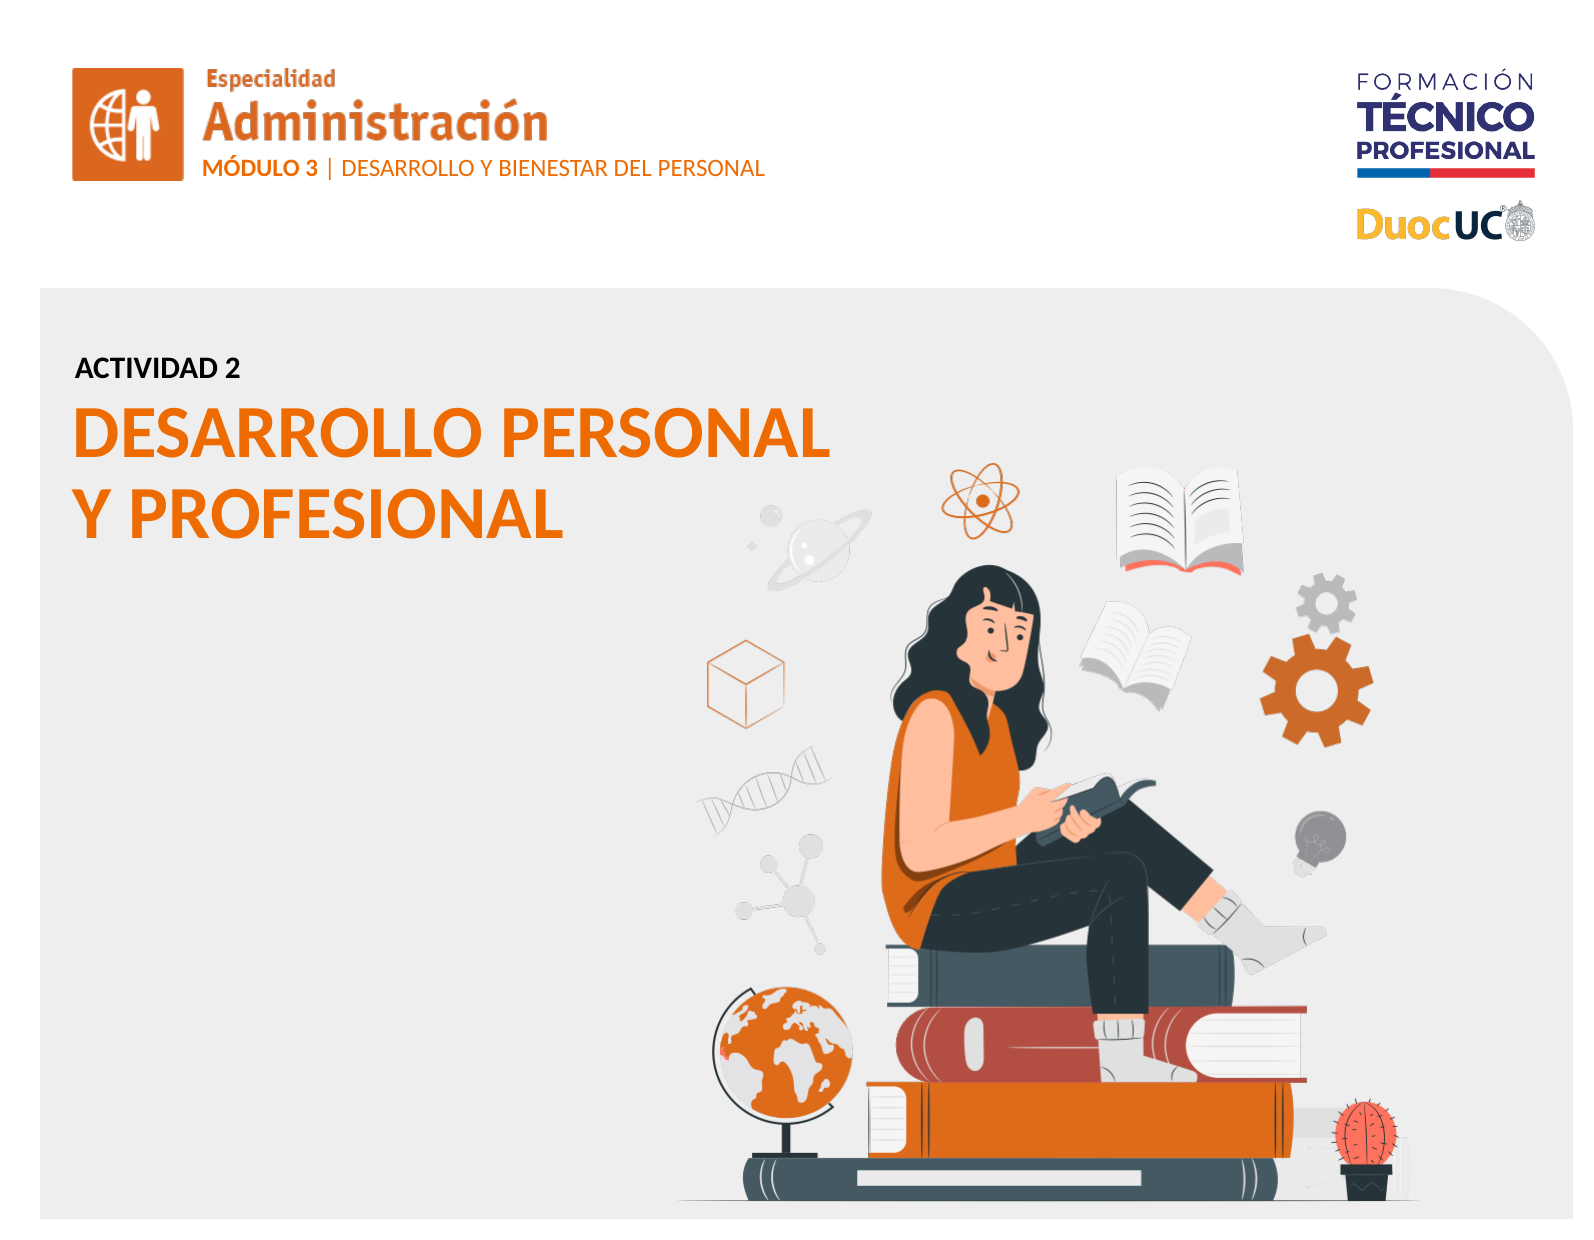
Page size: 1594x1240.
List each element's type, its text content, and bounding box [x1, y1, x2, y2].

text_box DESARROLLO PERSONAL Y PROFESIONAL [57, 377, 1118, 570]
picture [1357, 200, 1535, 241]
text_box MÓDULO 3 | DESARROLLO Y BIENESTAR DEL PERSONAL [186, 136, 869, 197]
picture [71, 68, 547, 181]
picture [677, 463, 1420, 1202]
picture [1357, 68, 1535, 178]
text_box ACTIVIDAD 2 [59, 332, 297, 377]
